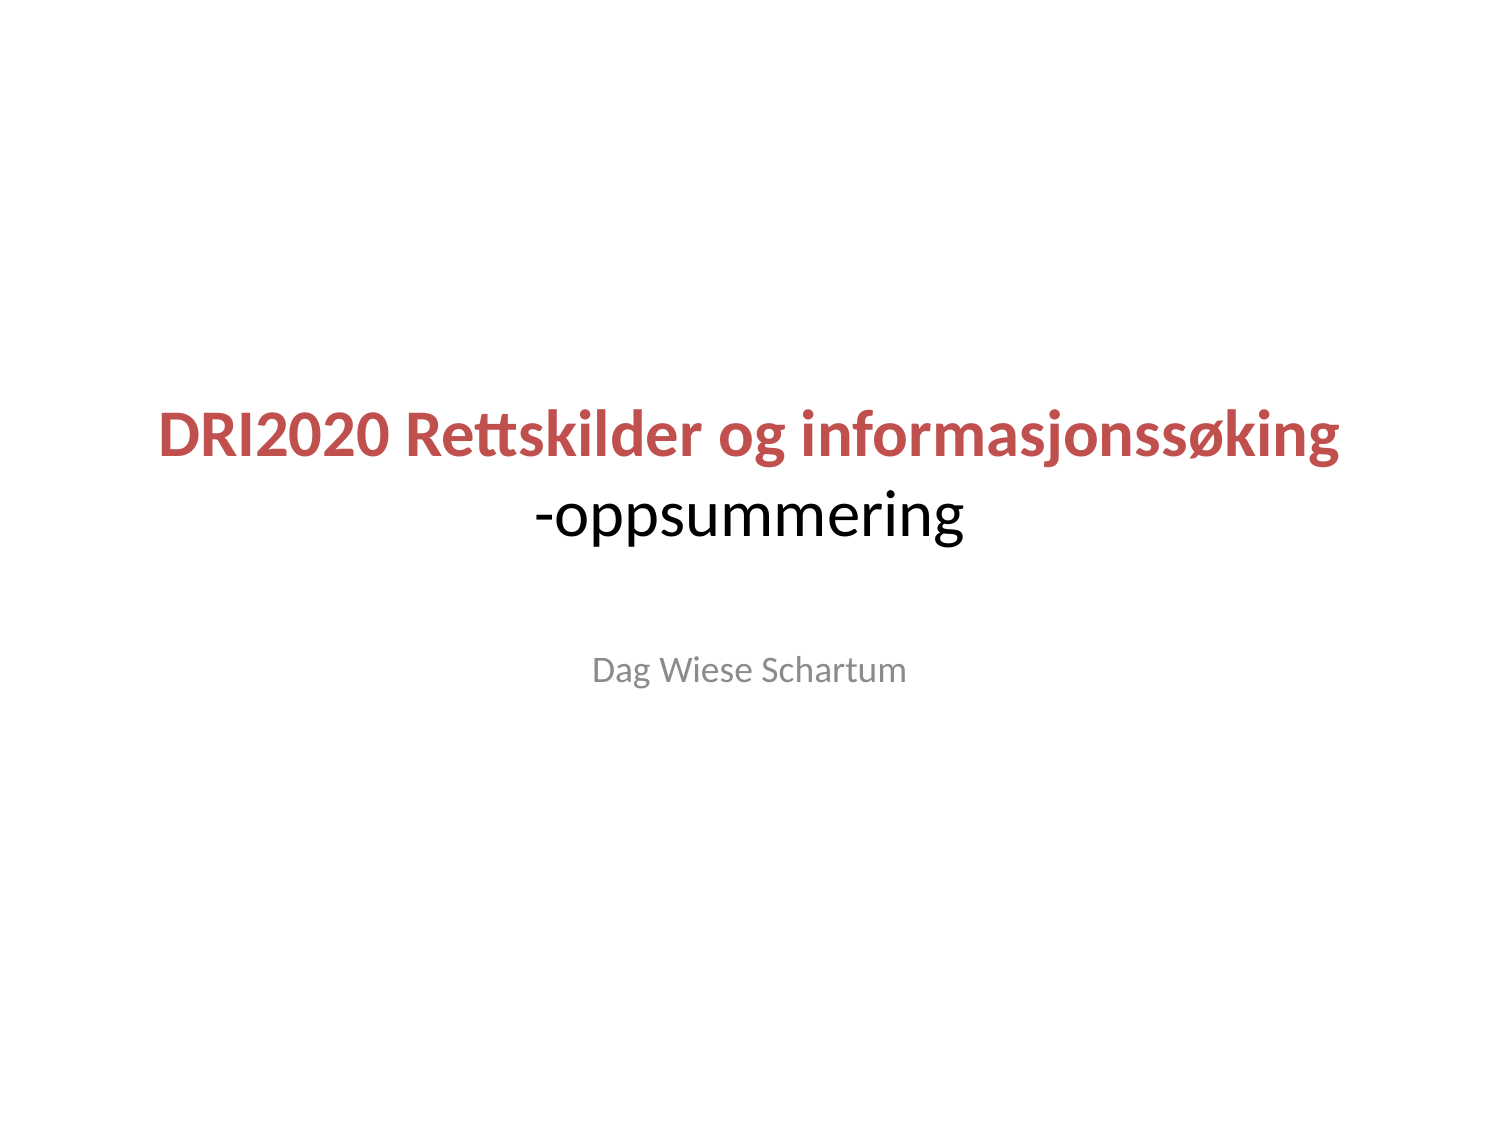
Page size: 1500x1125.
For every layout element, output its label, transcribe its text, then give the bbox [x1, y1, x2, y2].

subtitle Dag Wiese Schartum [225, 637, 1275, 925]
title DRI2020 Rettskilder og informasjonssøking -oppsummering [112, 349, 1388, 591]
